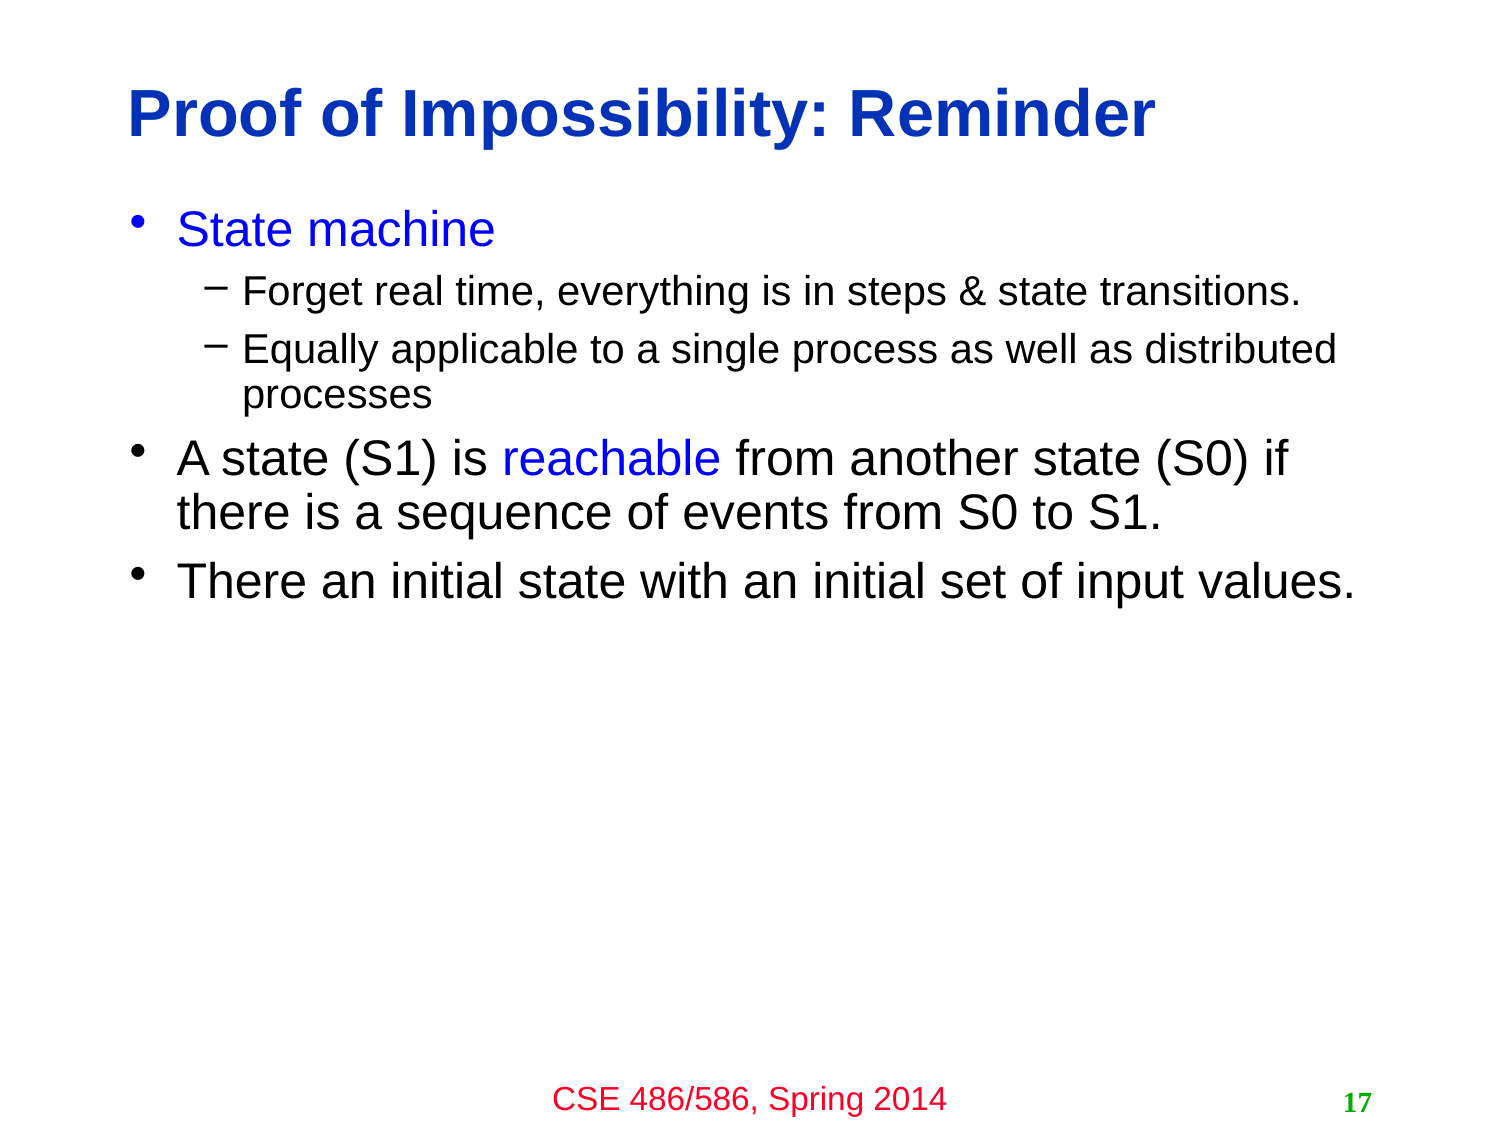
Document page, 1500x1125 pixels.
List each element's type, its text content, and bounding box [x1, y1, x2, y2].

list State machine Forget real time, everything is in steps & state transitions. Equally applicable to a single process as well as distributed processes A state (S1) is reachable from another state (S0) if there is a sequence of events from S0 to S1. There an initial state with an initial set of input values. [114, 195, 1376, 1005]
title Proof of Impossibility: Reminder [112, 53, 1310, 176]
slide_number 17 [1074, 1076, 1388, 1125]
